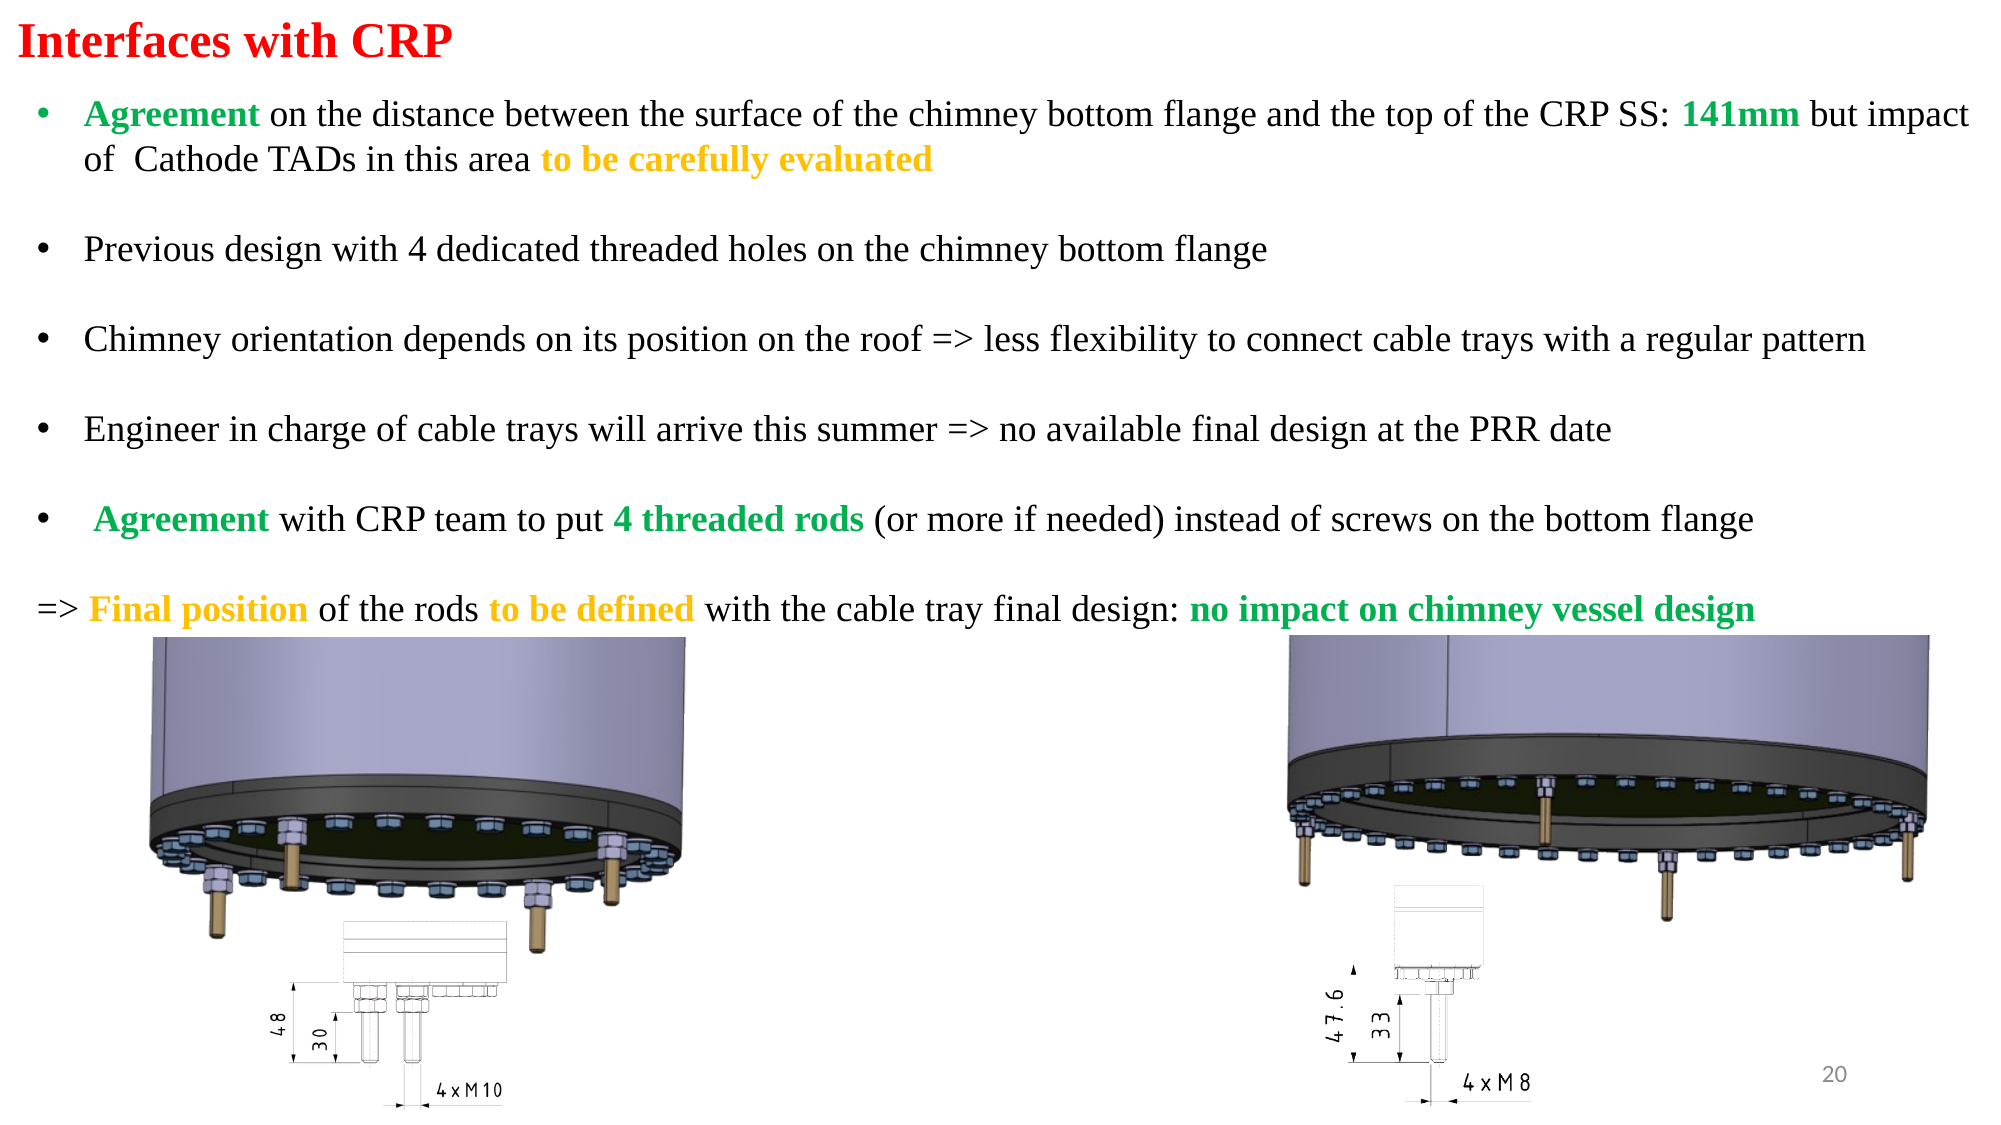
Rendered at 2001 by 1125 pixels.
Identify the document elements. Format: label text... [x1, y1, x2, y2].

text_box Agreement on the distance between the surface of the chimney bottom flange and the top of the CRP SS: 141mm but impact of Cathode TADs in this area to be carefully evaluated Previous design with 4 dedicated threaded holes on the chimney bottom flange Chimney orientation depends on its position on the roof => less flexibility to connect cable trays with a regular pattern Engineer in charge of cable trays will arrive this summer => no available final design at the PRR date Agreement with CRP team to put 4 threaded rods (or more if needed) instead of screws on the bottom flange => Final position of the rods to be defined with the cable tray final design: no impact on chimney vessel design [22, 82, 2000, 637]
slide_number 20 [1549, 1042, 1863, 1103]
picture [1239, 635, 1980, 1125]
text_box Interfaces with CRP [2, 0, 469, 75]
picture [77, 637, 769, 1125]
